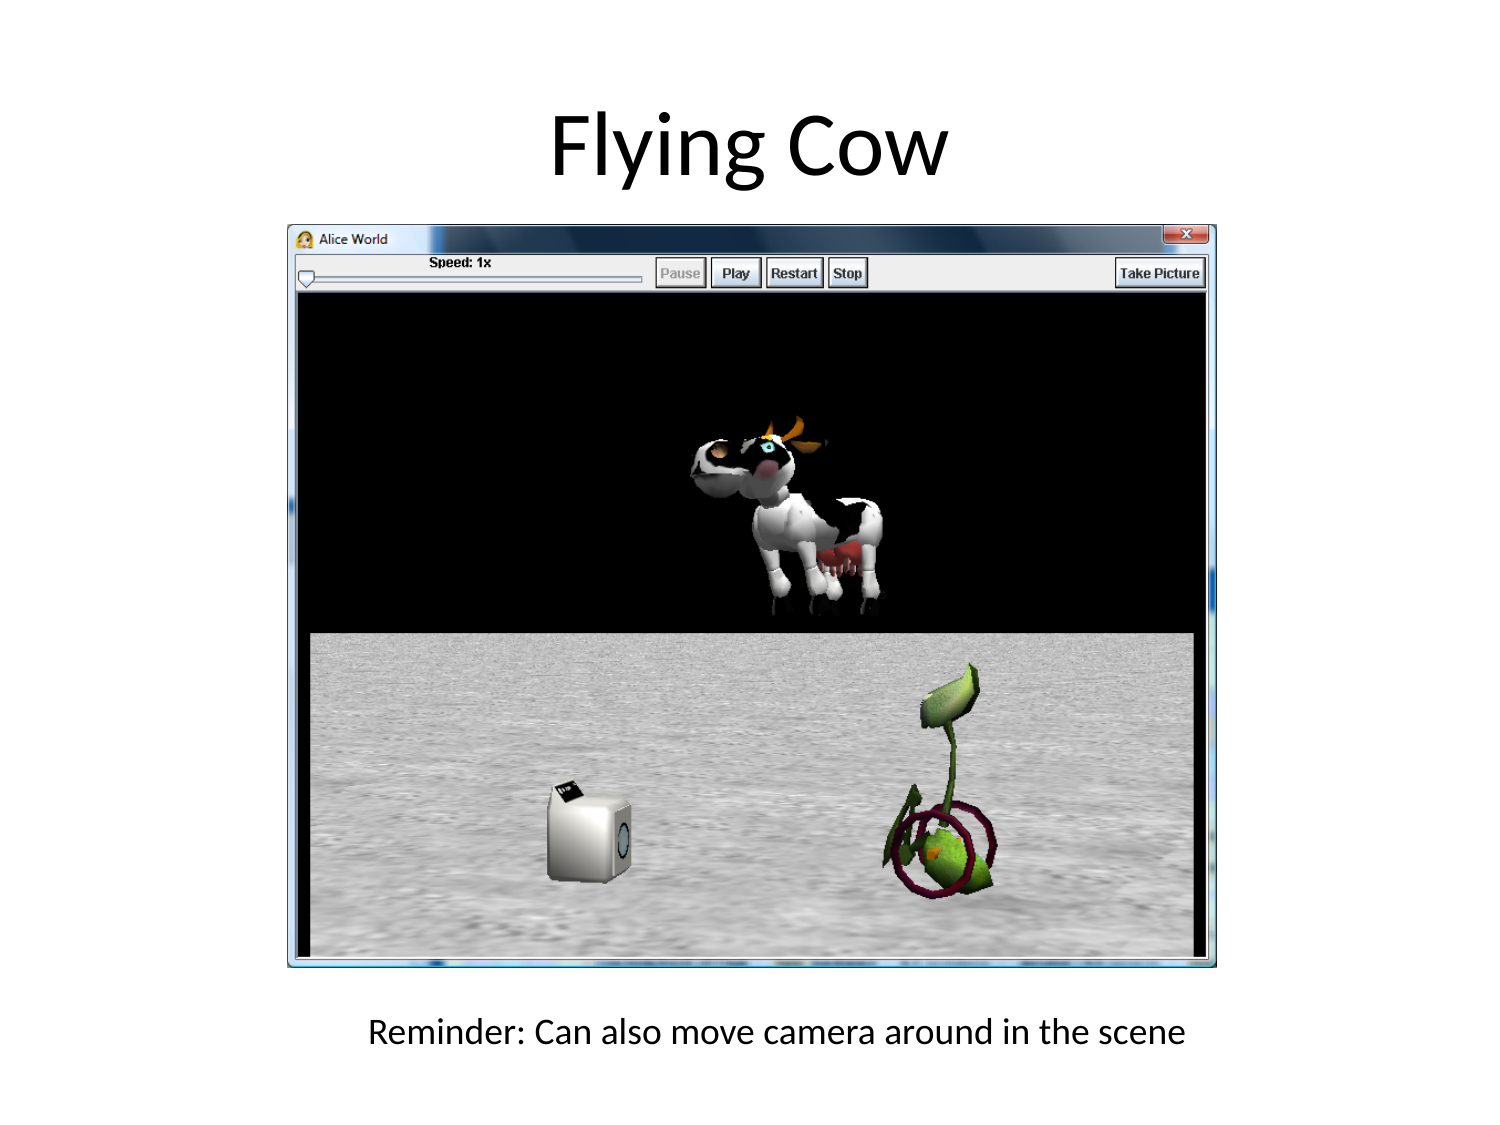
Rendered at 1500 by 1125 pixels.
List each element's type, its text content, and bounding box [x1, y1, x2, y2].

title Flying Cow [75, 45, 1425, 233]
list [287, 224, 1218, 968]
text_box Reminder: Can also move camera around in the scene [353, 999, 1202, 1060]
